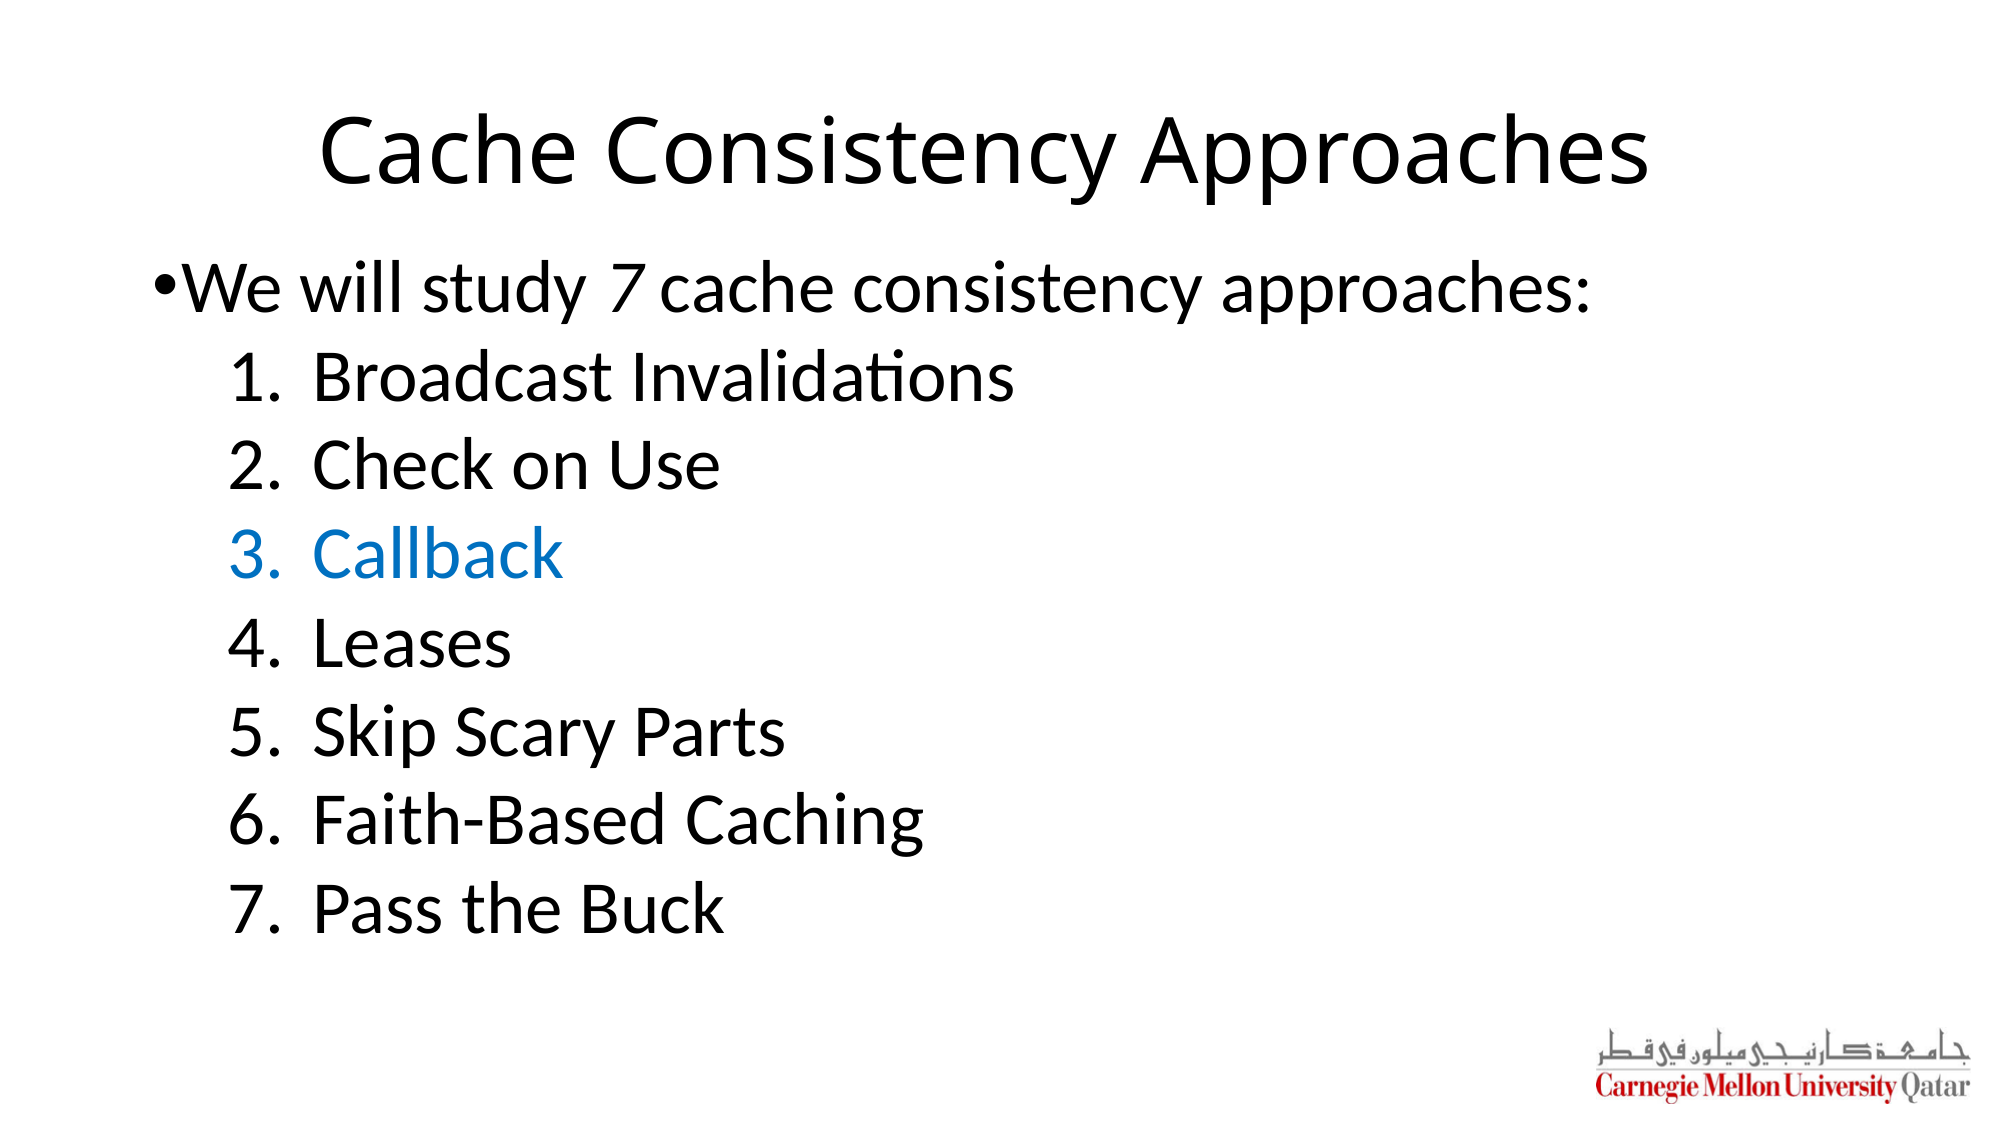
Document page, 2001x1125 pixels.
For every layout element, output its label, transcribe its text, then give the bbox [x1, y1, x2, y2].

list We will study 7 cache consistency approaches: Broadcast Invalidations Check on Use Callback Leases Skip Scary Parts Faith-Based Caching Pass the Buck [138, 239, 1833, 1065]
picture [1596, 1027, 1971, 1104]
title Cache Consistency Approaches [138, 45, 1833, 239]
